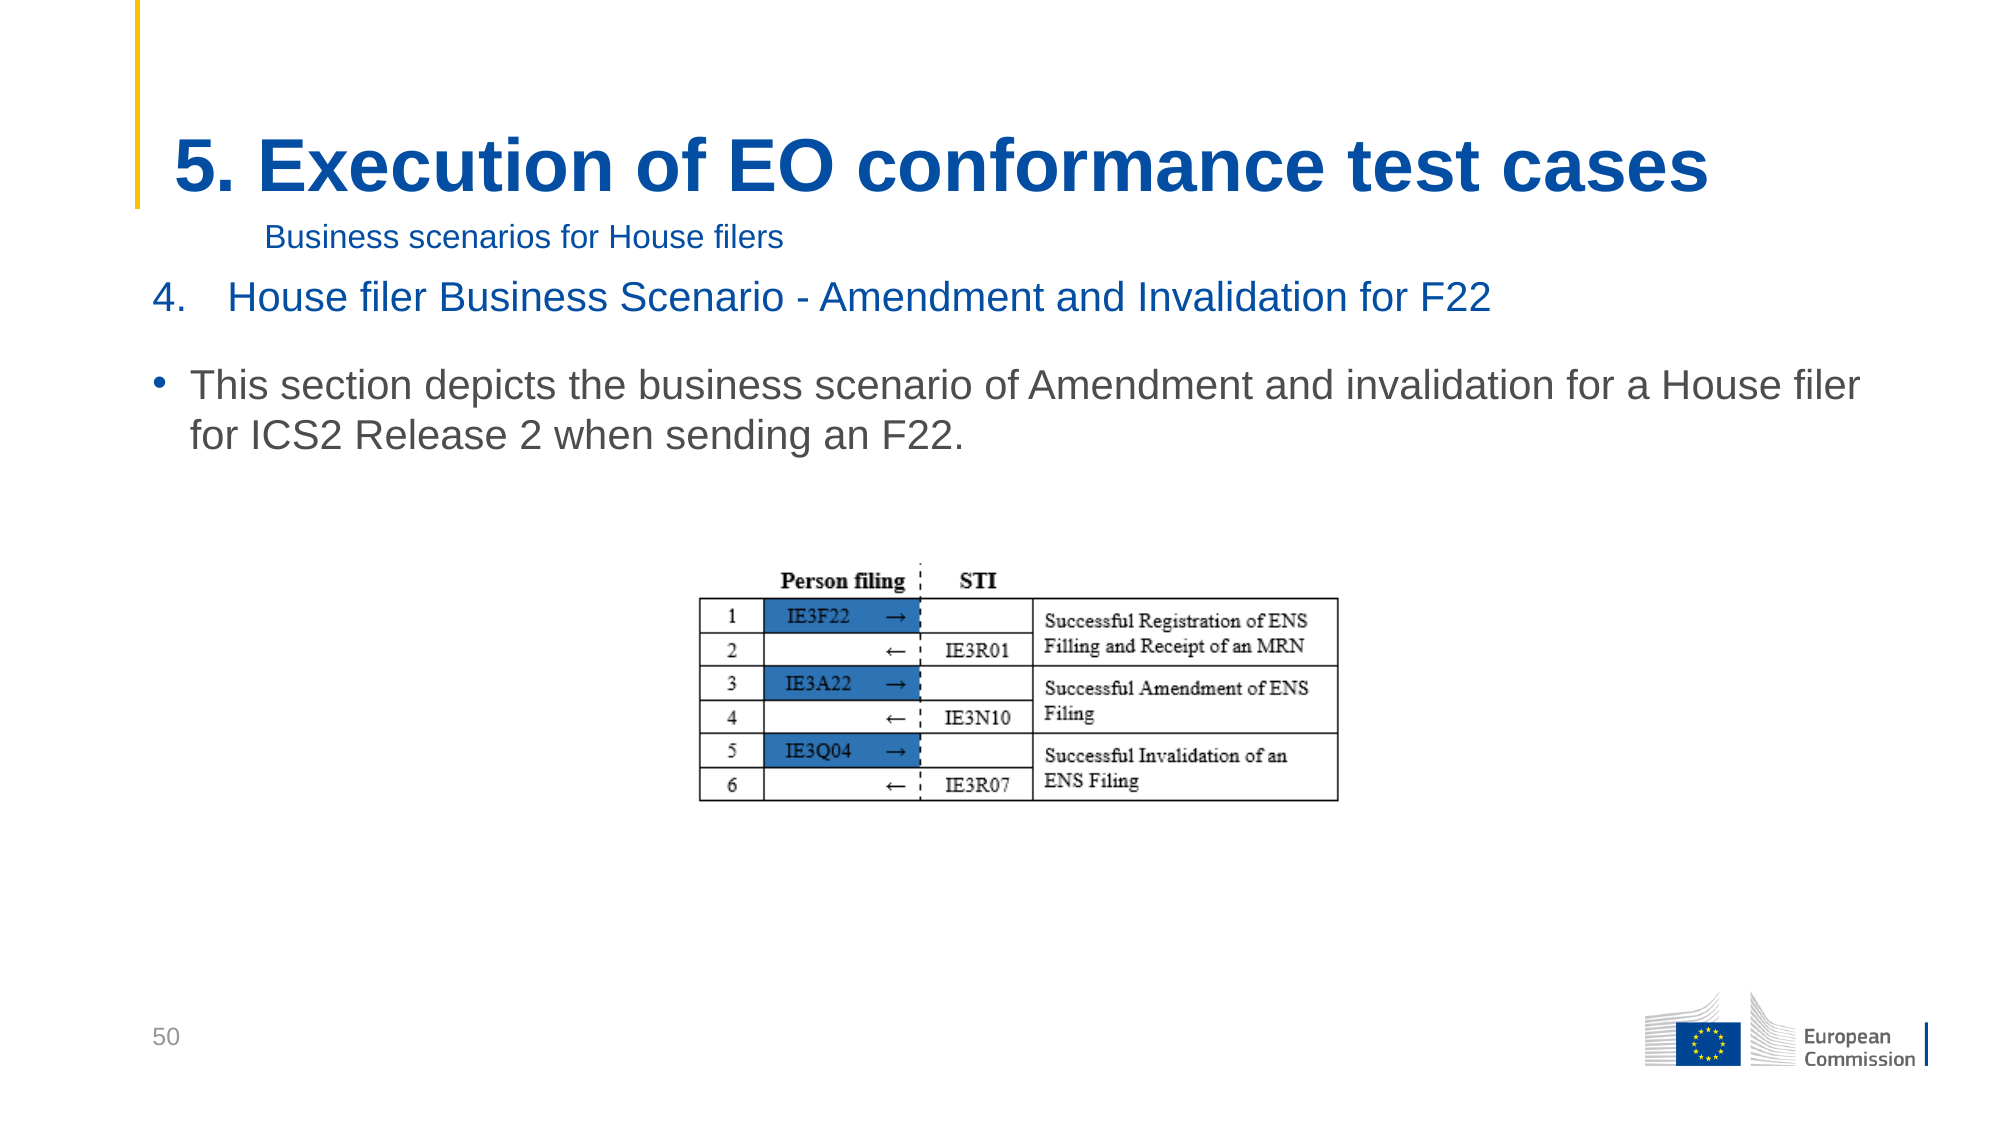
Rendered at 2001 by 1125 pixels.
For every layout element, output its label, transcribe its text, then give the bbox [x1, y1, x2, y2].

text_box Business scenarios for House filers [249, 207, 1022, 263]
list House filer Business Scenario - Amendment and Invalidation for F22 This section depicts the business scenario of Amendment and invalidation for a House filer for ICS2 Release 2 when sending an F22. [137, 262, 1927, 1006]
title 5. Execution of EO conformance test cases [159, 79, 1885, 208]
slide_number 50 [137, 1005, 588, 1066]
picture [690, 562, 1353, 811]
picture [1645, 991, 1928, 1066]
